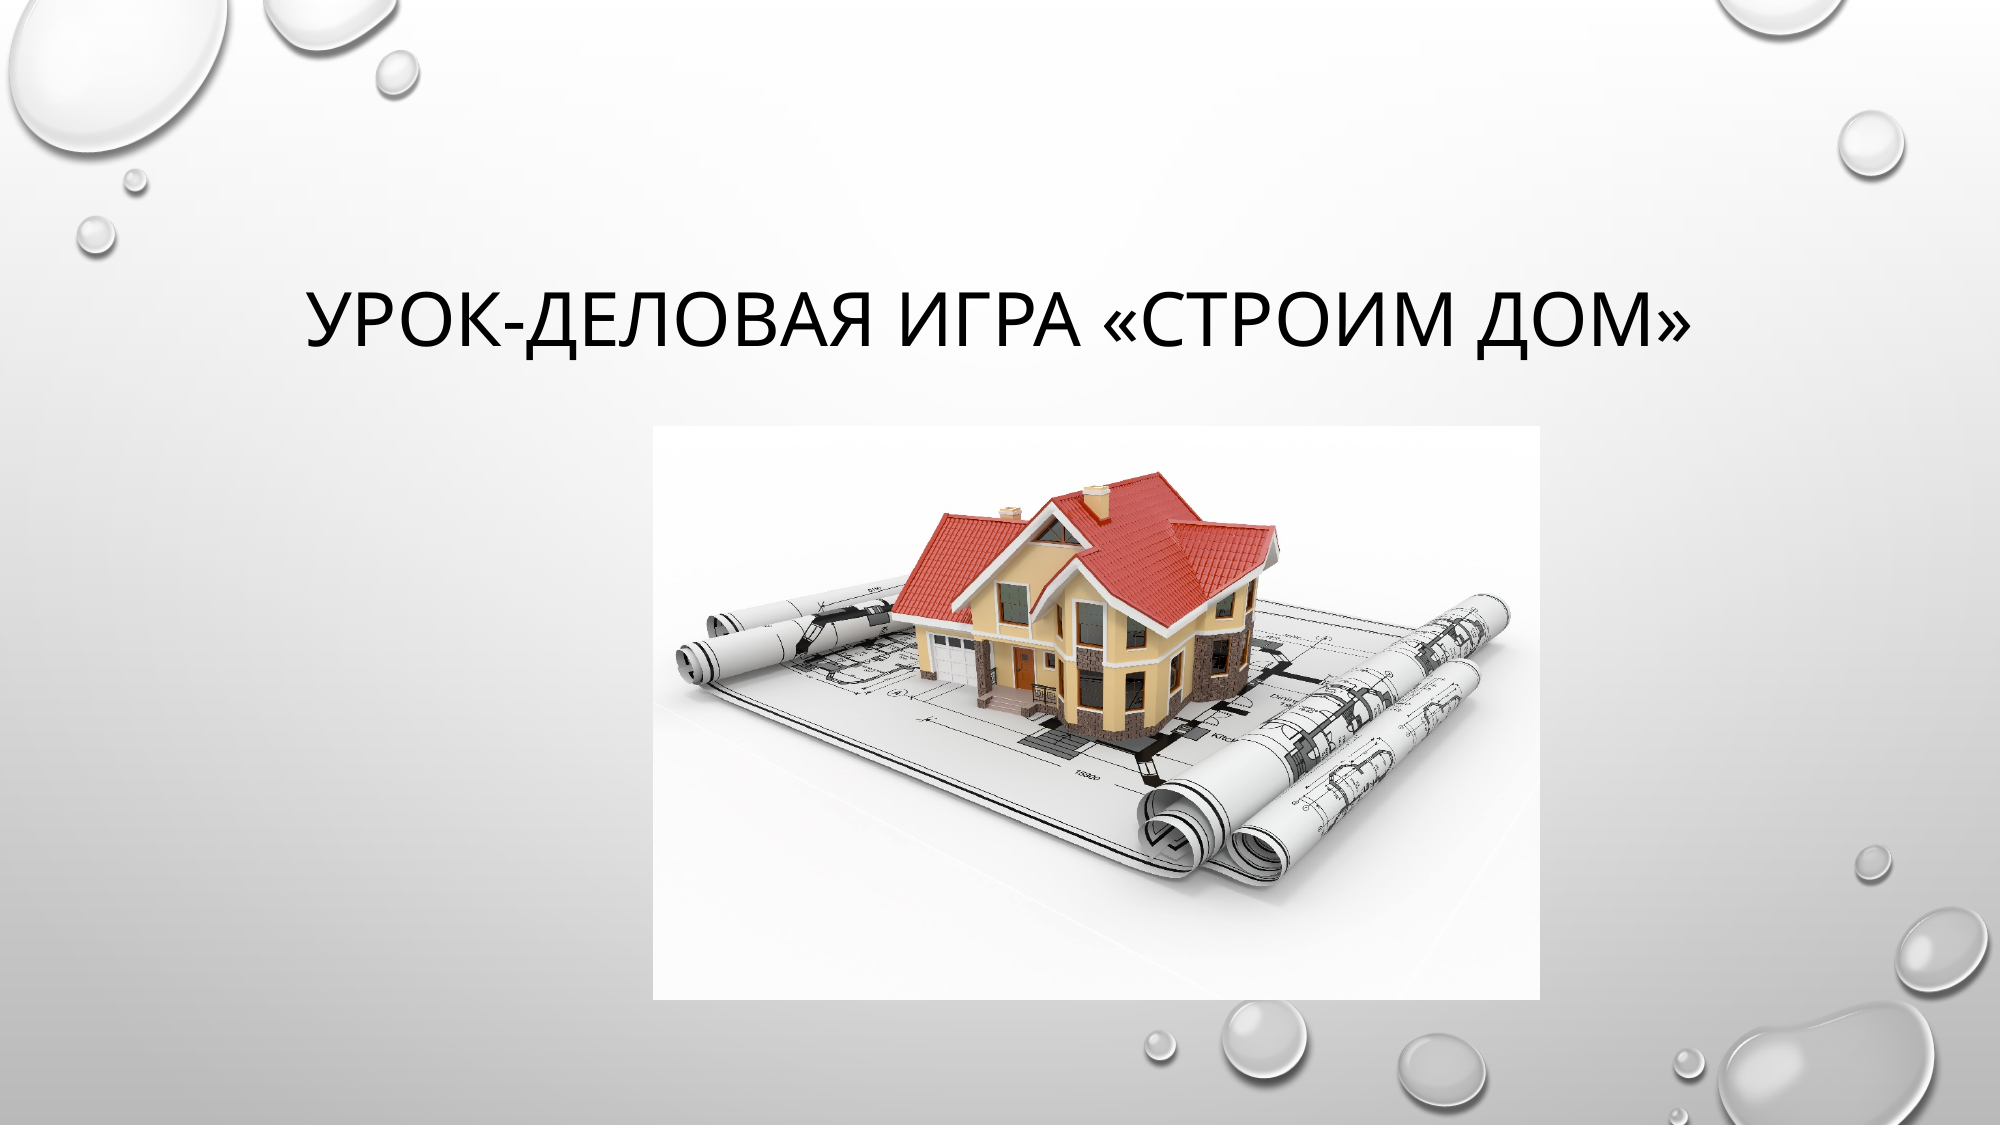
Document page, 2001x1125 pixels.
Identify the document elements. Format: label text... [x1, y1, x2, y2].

picture [0, 0, 2000, 1125]
title Урок-деловая игра «строим дом» [149, 101, 1851, 958]
